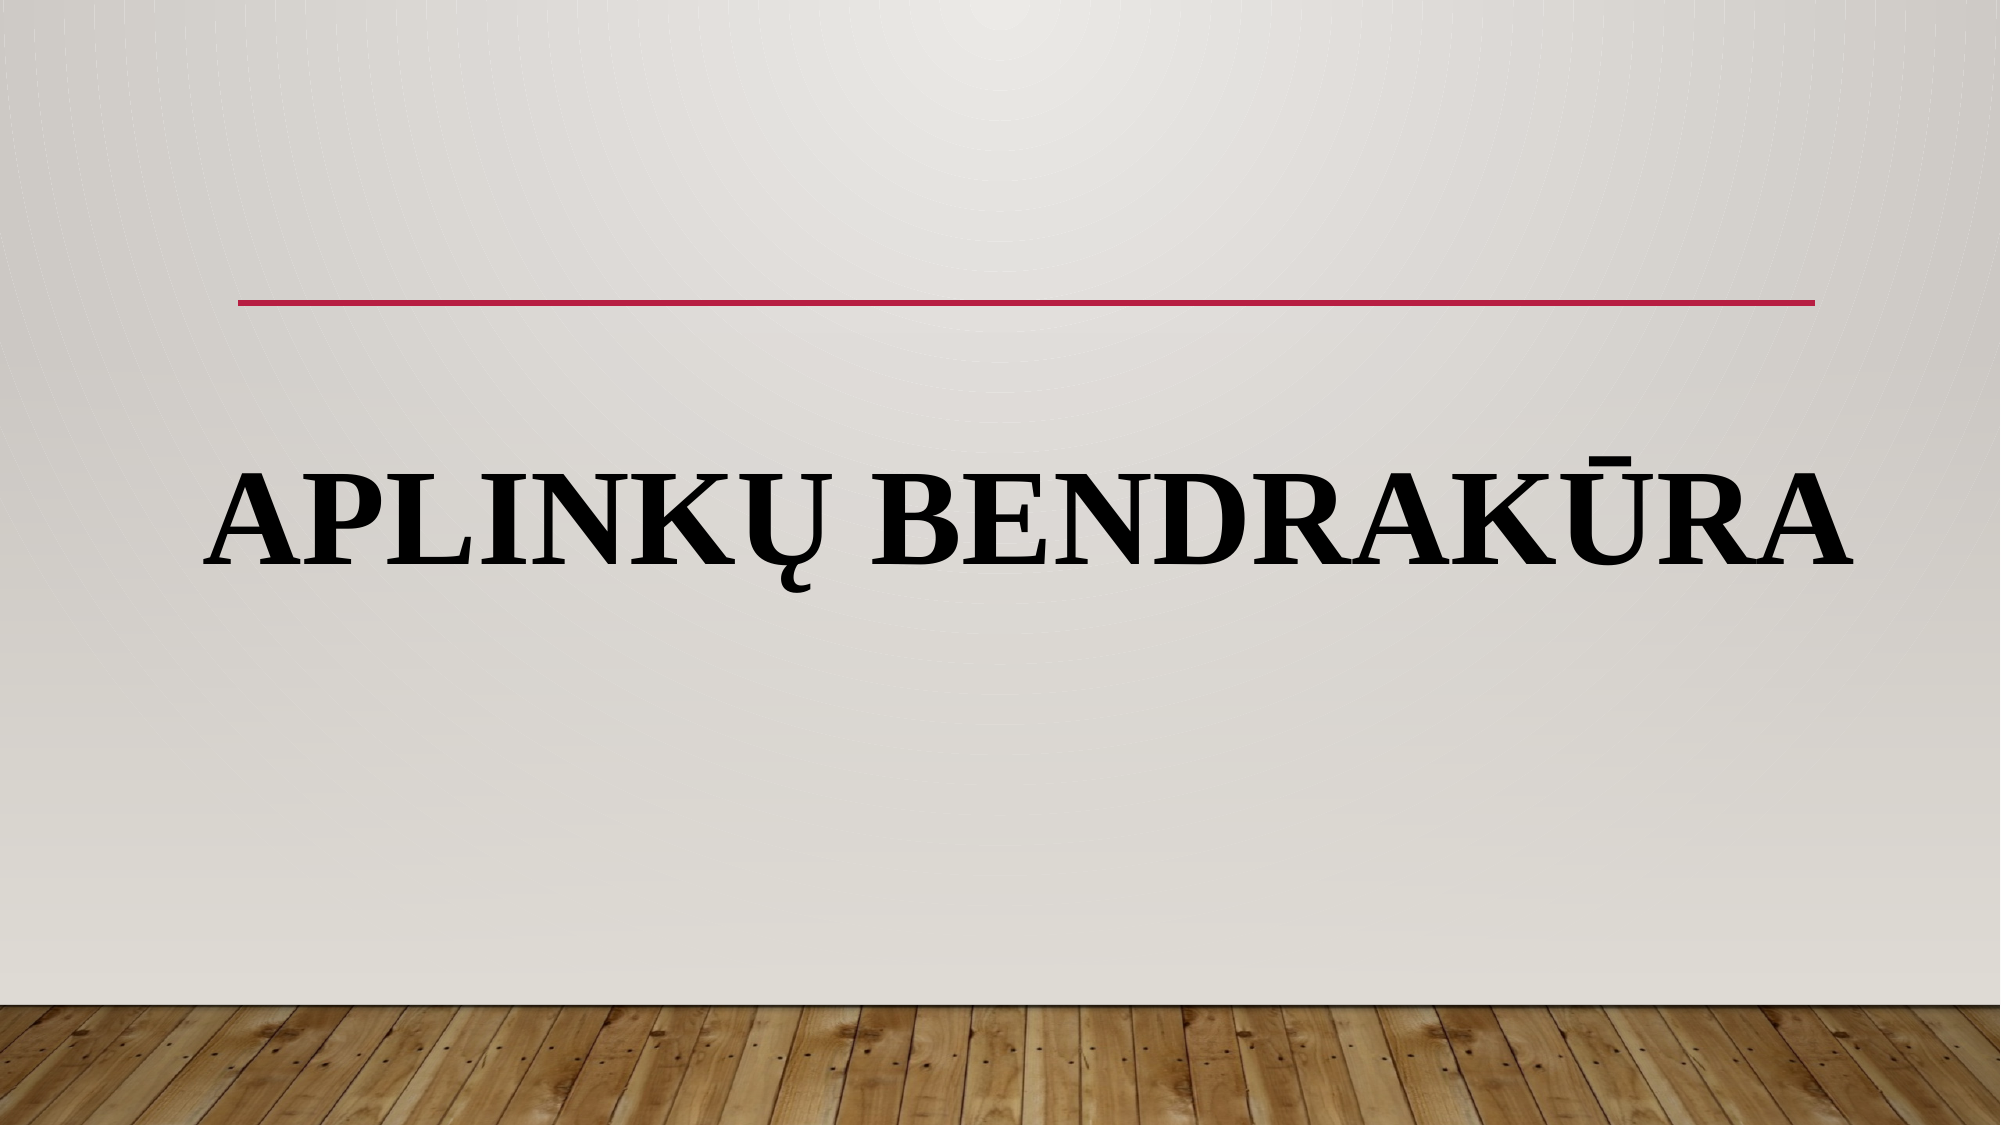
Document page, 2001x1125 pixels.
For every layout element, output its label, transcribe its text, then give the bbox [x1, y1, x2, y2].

title Aplinkų bendrakūra [166, 438, 1892, 656]
picture [0, 1005, 2000, 1125]
